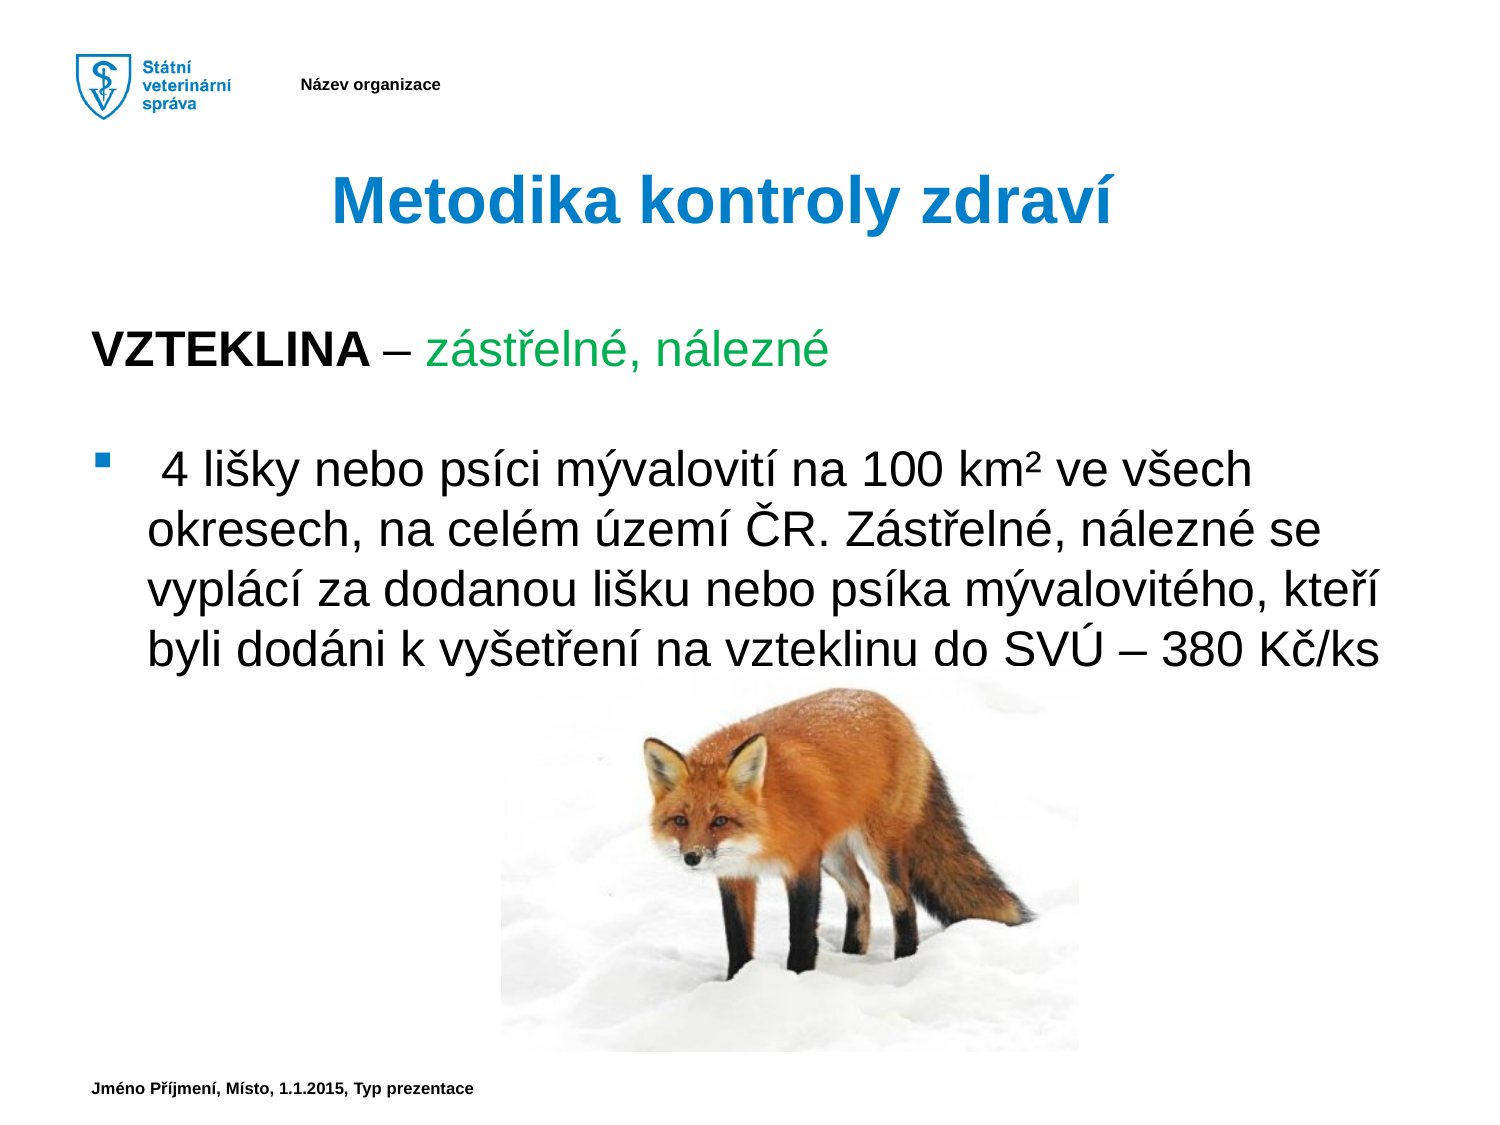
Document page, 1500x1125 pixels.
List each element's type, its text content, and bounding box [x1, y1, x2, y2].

picture [76, 54, 231, 120]
list Metodika kontroly zdraví VZTEKLINA – zástřelné, nálezné 4 lišky nebo psíci mývalovití na 100 km² ve všech okresech, na celém území ČR. Zástřelné, nálezné se vyplácí za dodanou lišku nebo psíka mývalovitého, kteří byli dodáni k vyšetření na vzteklinu do SVÚ – 380 Kč/ks [76, 149, 1425, 256]
picture [501, 666, 1080, 1052]
